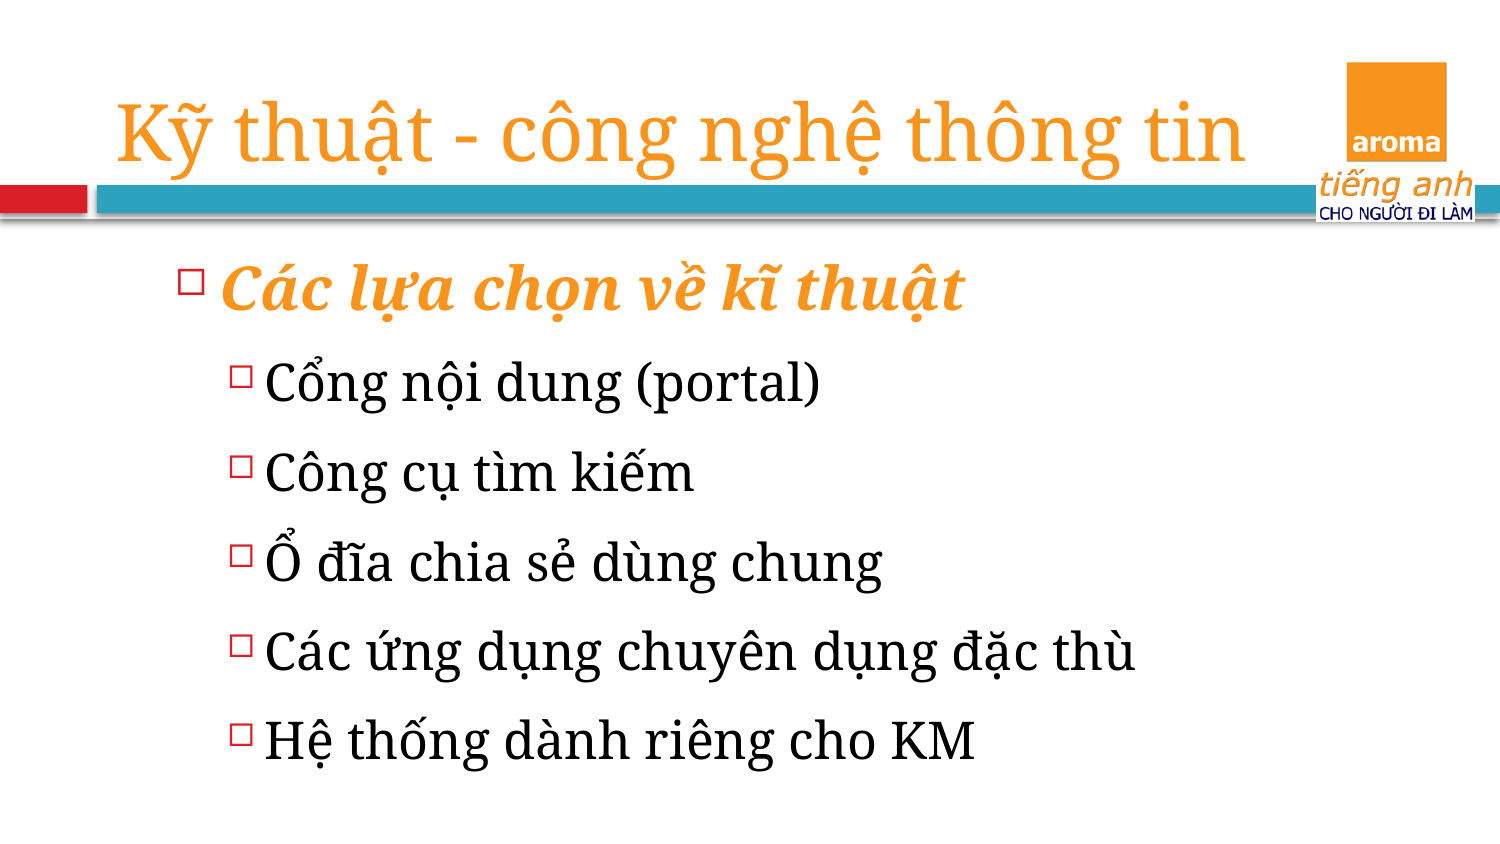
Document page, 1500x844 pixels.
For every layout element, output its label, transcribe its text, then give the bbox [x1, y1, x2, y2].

list Các lựa chọn về kĩ thuật Cổng nội dung (portal) Công cụ tìm kiếm Ổ đĩa chia sẻ dùng chung Các ứng dụng chuyên dụng đặc thù Hệ thống dành riêng cho KM [99, 196, 1400, 810]
picture [1316, 59, 1475, 222]
title Kỹ thuật - công nghệ thông tin [100, 19, 1438, 185]
